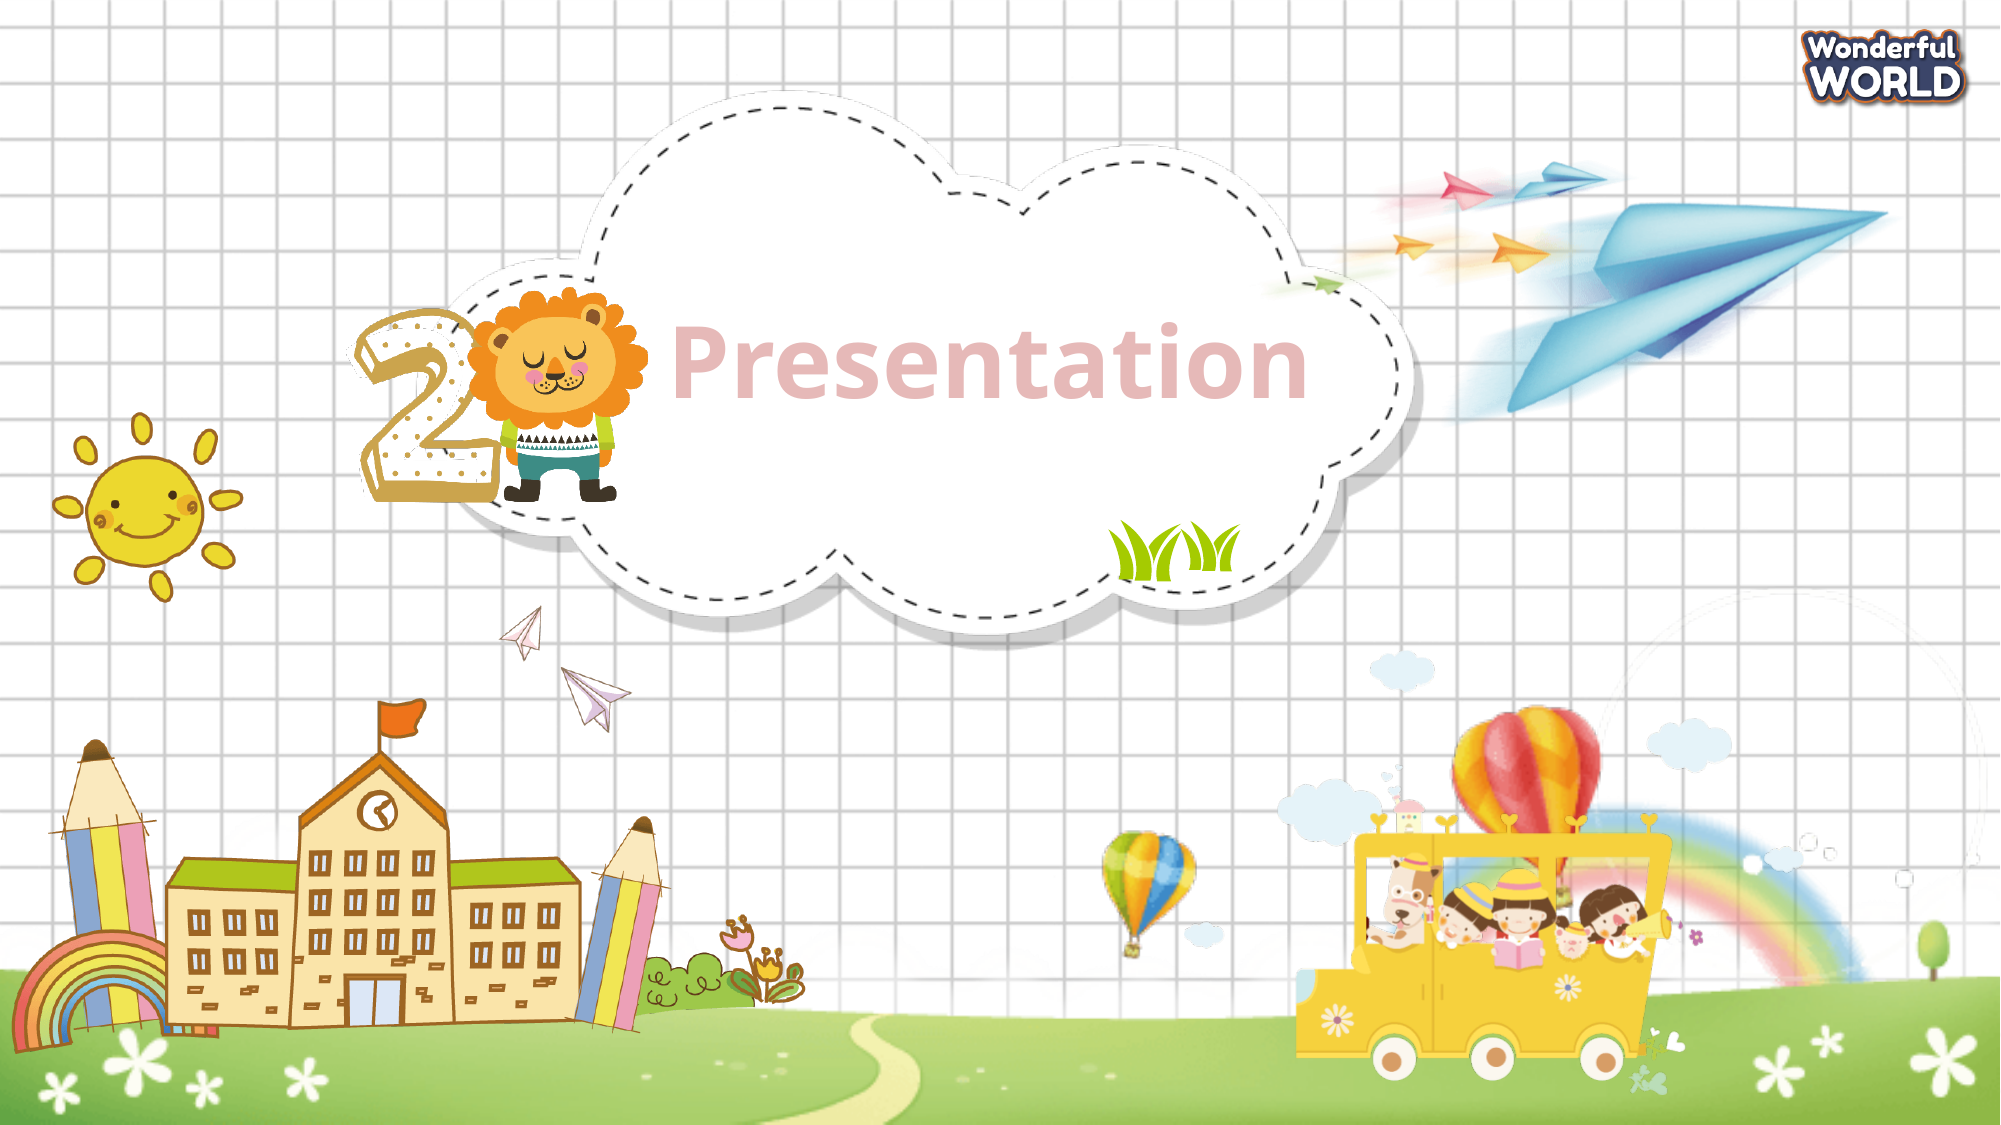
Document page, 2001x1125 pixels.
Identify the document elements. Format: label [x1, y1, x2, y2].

picture [0, 0, 2001, 1125]
text_box [1108, 519, 1241, 582]
